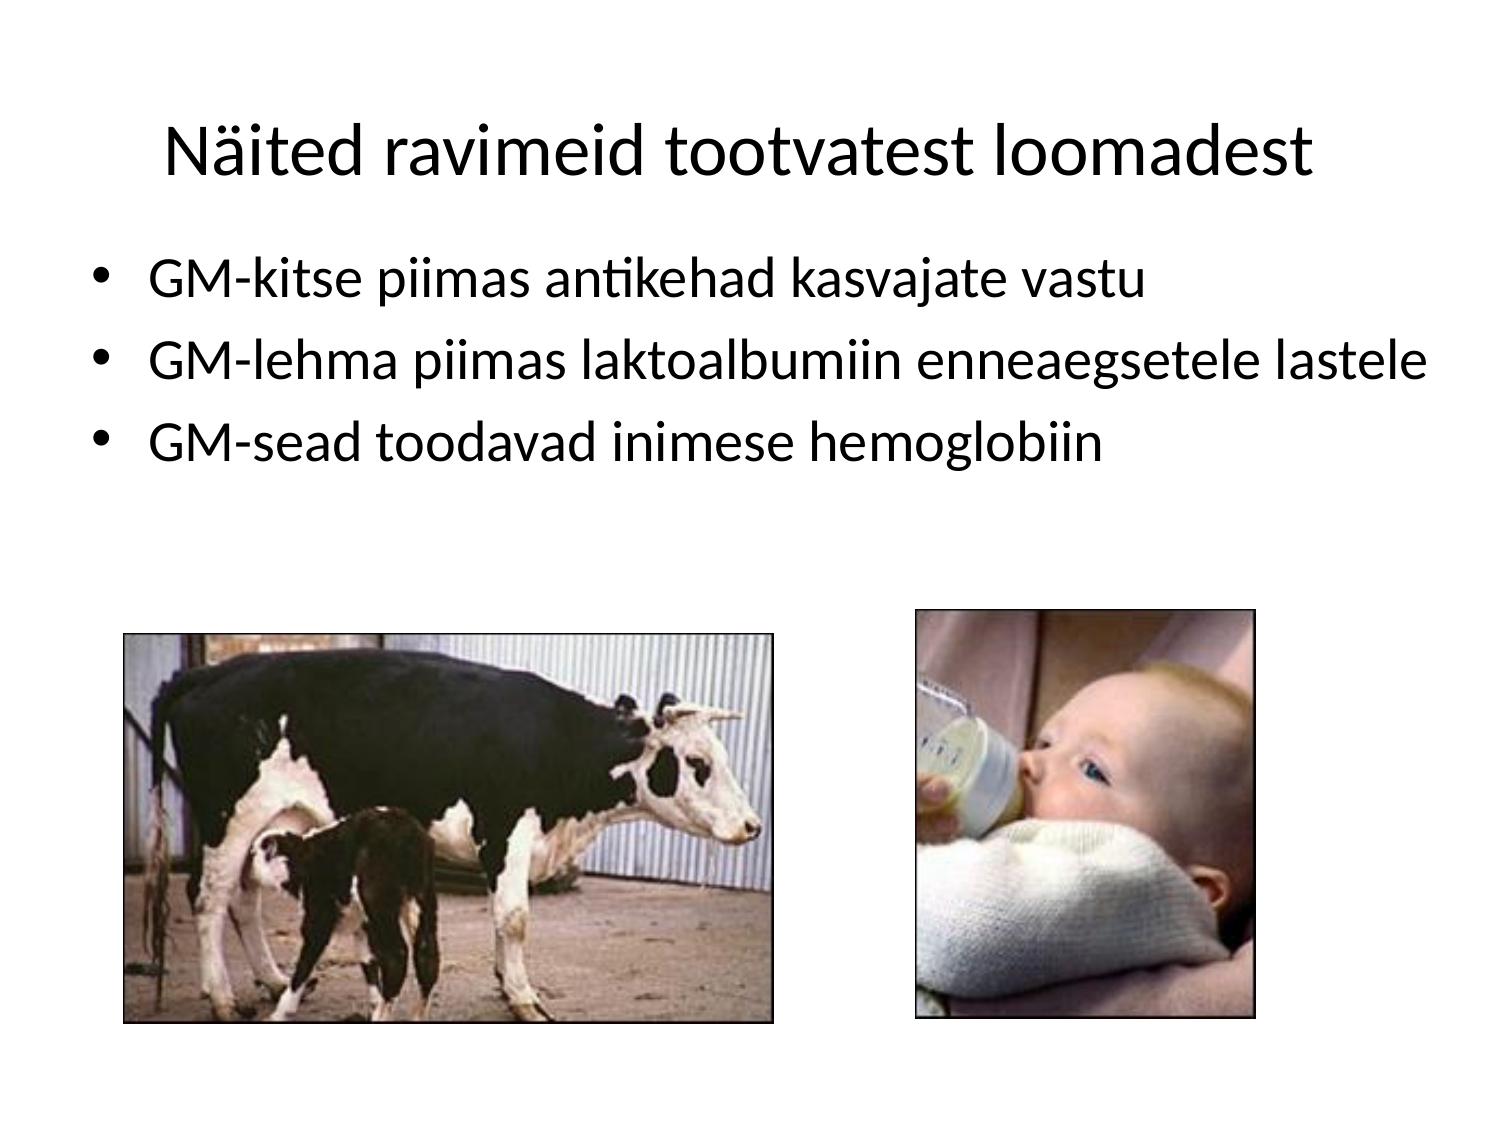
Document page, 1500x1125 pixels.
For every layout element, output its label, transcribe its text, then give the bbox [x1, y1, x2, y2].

list GM-kitse piimas antikehad kasvajate vastu GM-lehma piimas laktoalbumiin enneaegsetele lastele GM-sead toodavad inimese hemoglobiin [76, 231, 1471, 610]
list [123, 633, 774, 1024]
title Näited ravimeid tootvatest loomadest [75, 45, 1425, 233]
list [915, 609, 1257, 1019]
